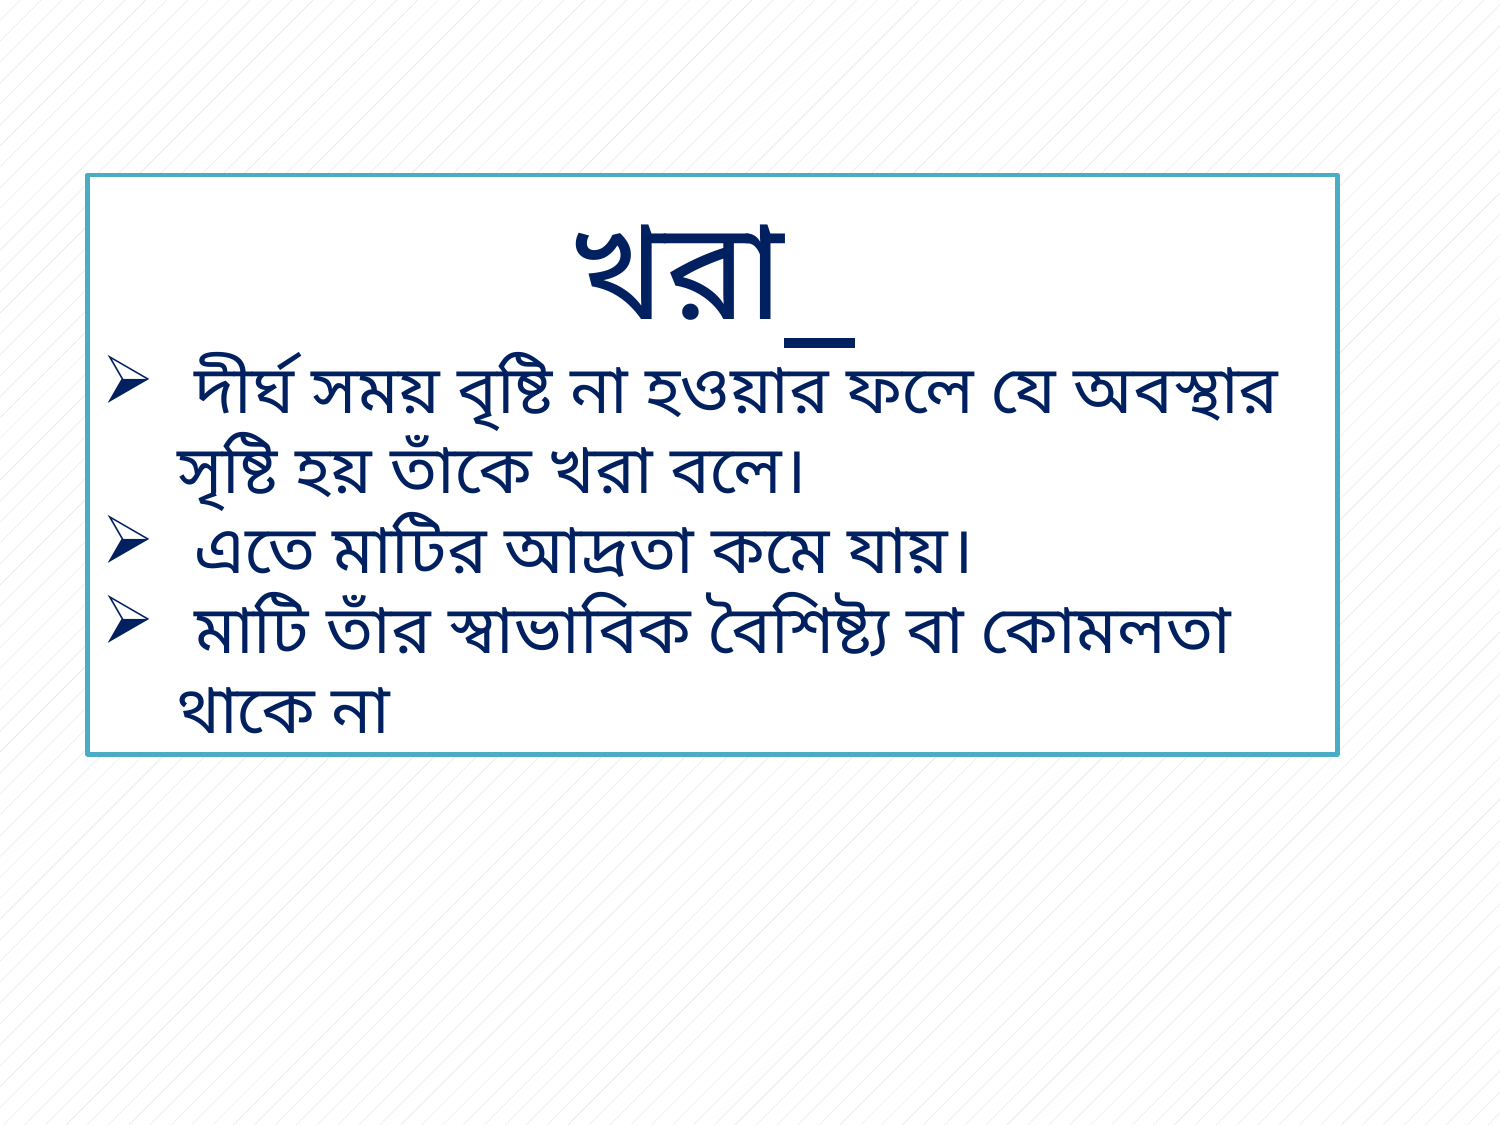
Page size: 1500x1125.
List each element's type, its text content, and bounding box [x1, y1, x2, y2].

text_box খরা দীর্ঘ সময় বৃষ্টি না হওয়ার ফলে যে অবস্থার সৃষ্টি হয় তাঁকে খরা বলে। এতে মাটির আদ্রতা কমে যায়। মাটি তাঁর স্বাভাবিক বৈশিষ্ট্য বা কোমলতা থাকে না [85, 173, 1340, 757]
